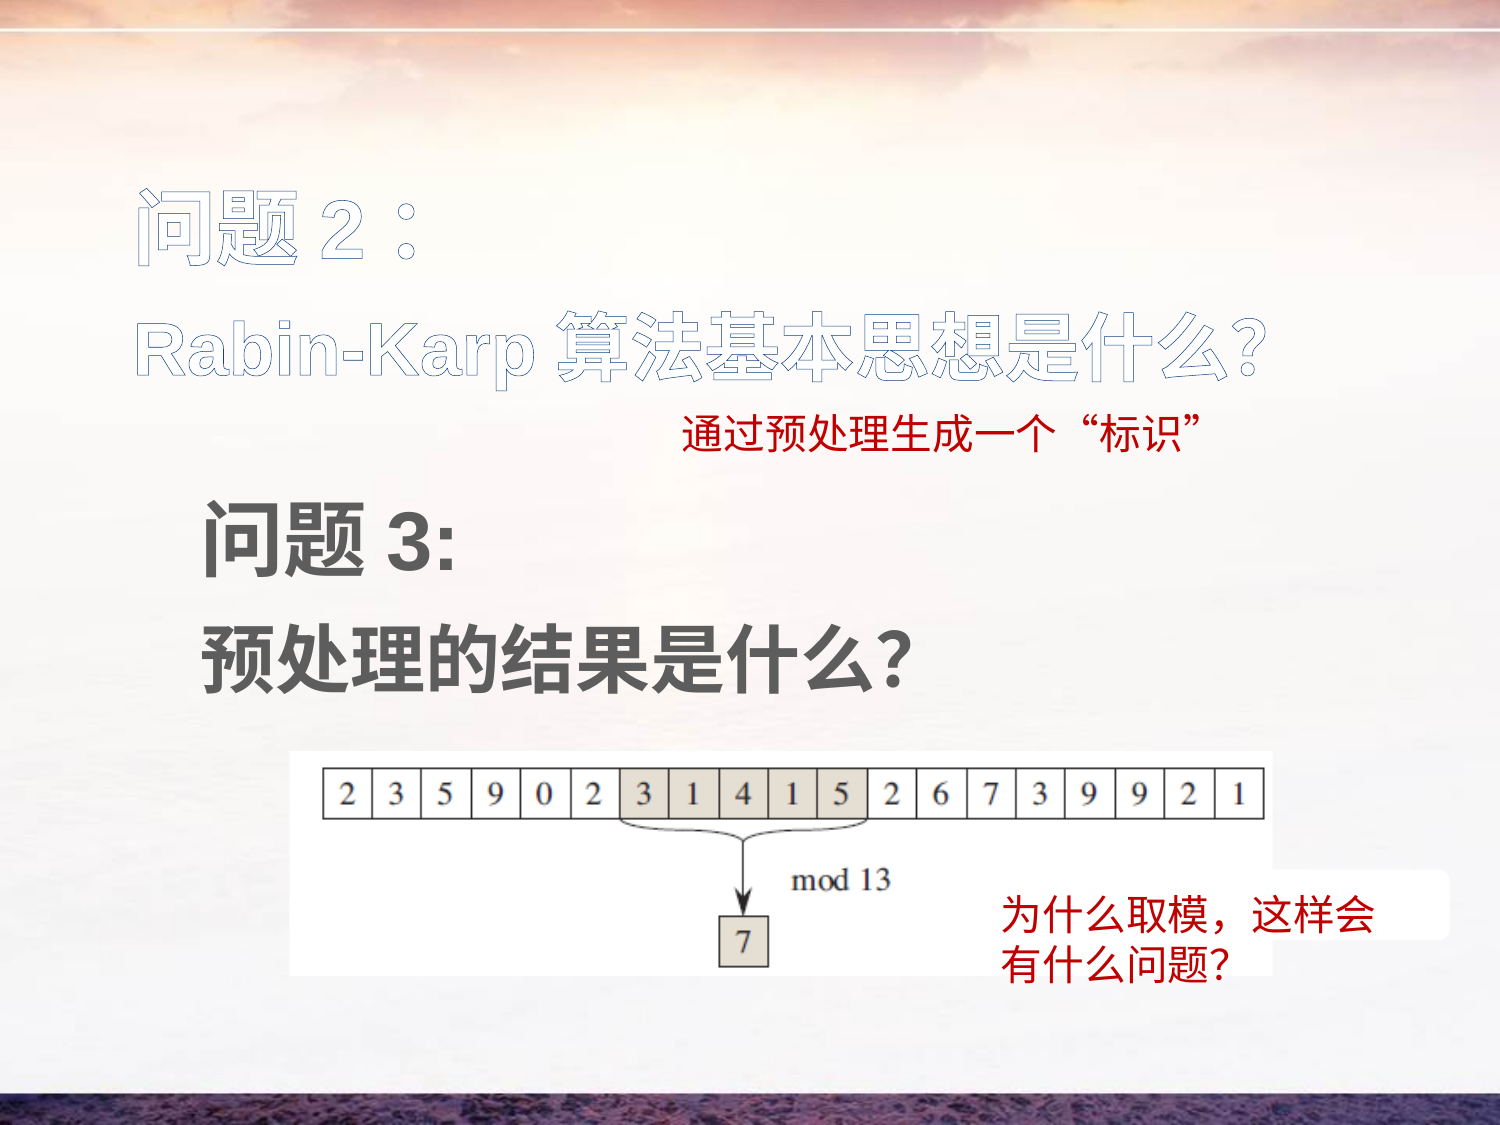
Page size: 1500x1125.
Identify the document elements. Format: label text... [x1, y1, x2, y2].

text_box 为什么取模，这样会有什么问题？ [986, 881, 1424, 997]
text_box 通过预处理生成一个“标识” [667, 400, 1353, 465]
picture [0, 0, 1500, 1125]
text_box 问题2： Rabin-Karp算法基本思想是什么？ [117, 167, 1500, 398]
text_box [1277, 867, 1452, 943]
text_box 问题3: 预处理的结果是什么？ [185, 479, 1325, 710]
